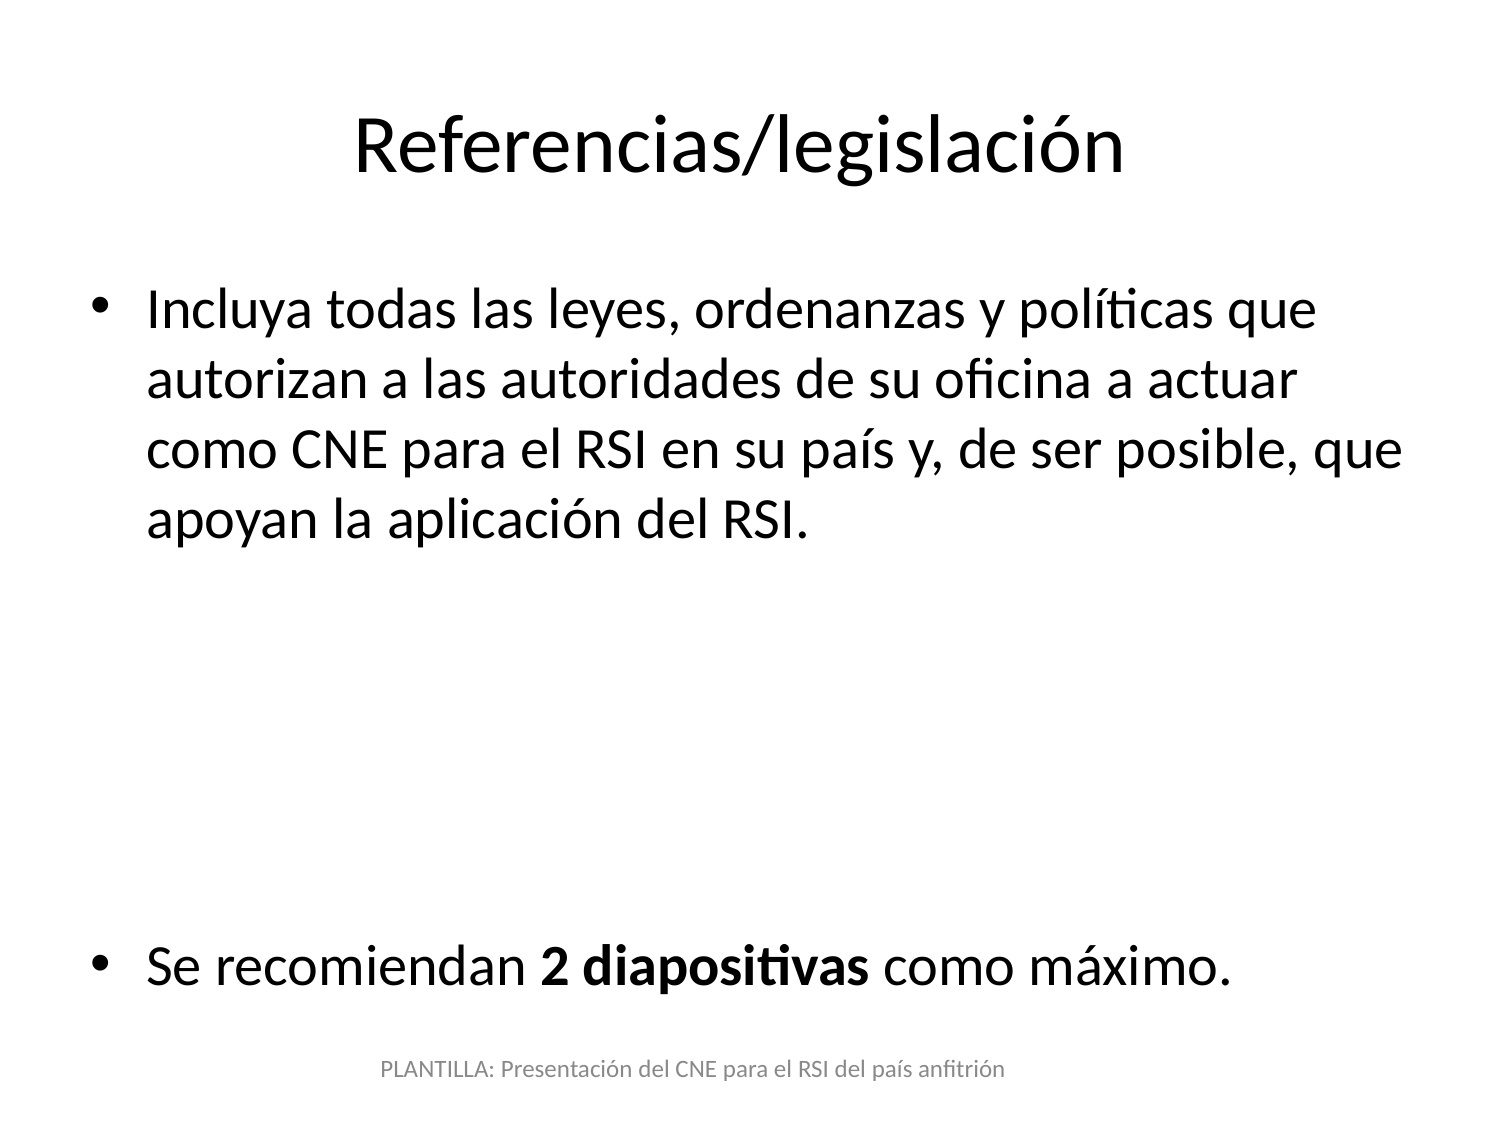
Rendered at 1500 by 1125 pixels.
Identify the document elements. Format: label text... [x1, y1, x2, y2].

list Incluya todas las leyes, ordenanzas y políticas que autorizan a las autoridades de su oficina a actuar como CNE para el RSI en su país y, de ser posible, que apoyan la aplicación del RSI. Se recomiendan 2 diapositivas como máximo. [75, 262, 1425, 1005]
footer PLANTILLA: Presentación del CNE para el RSI del país anfitrión [300, 1037, 1088, 1098]
title Referencias/legislación [75, 45, 1425, 233]
